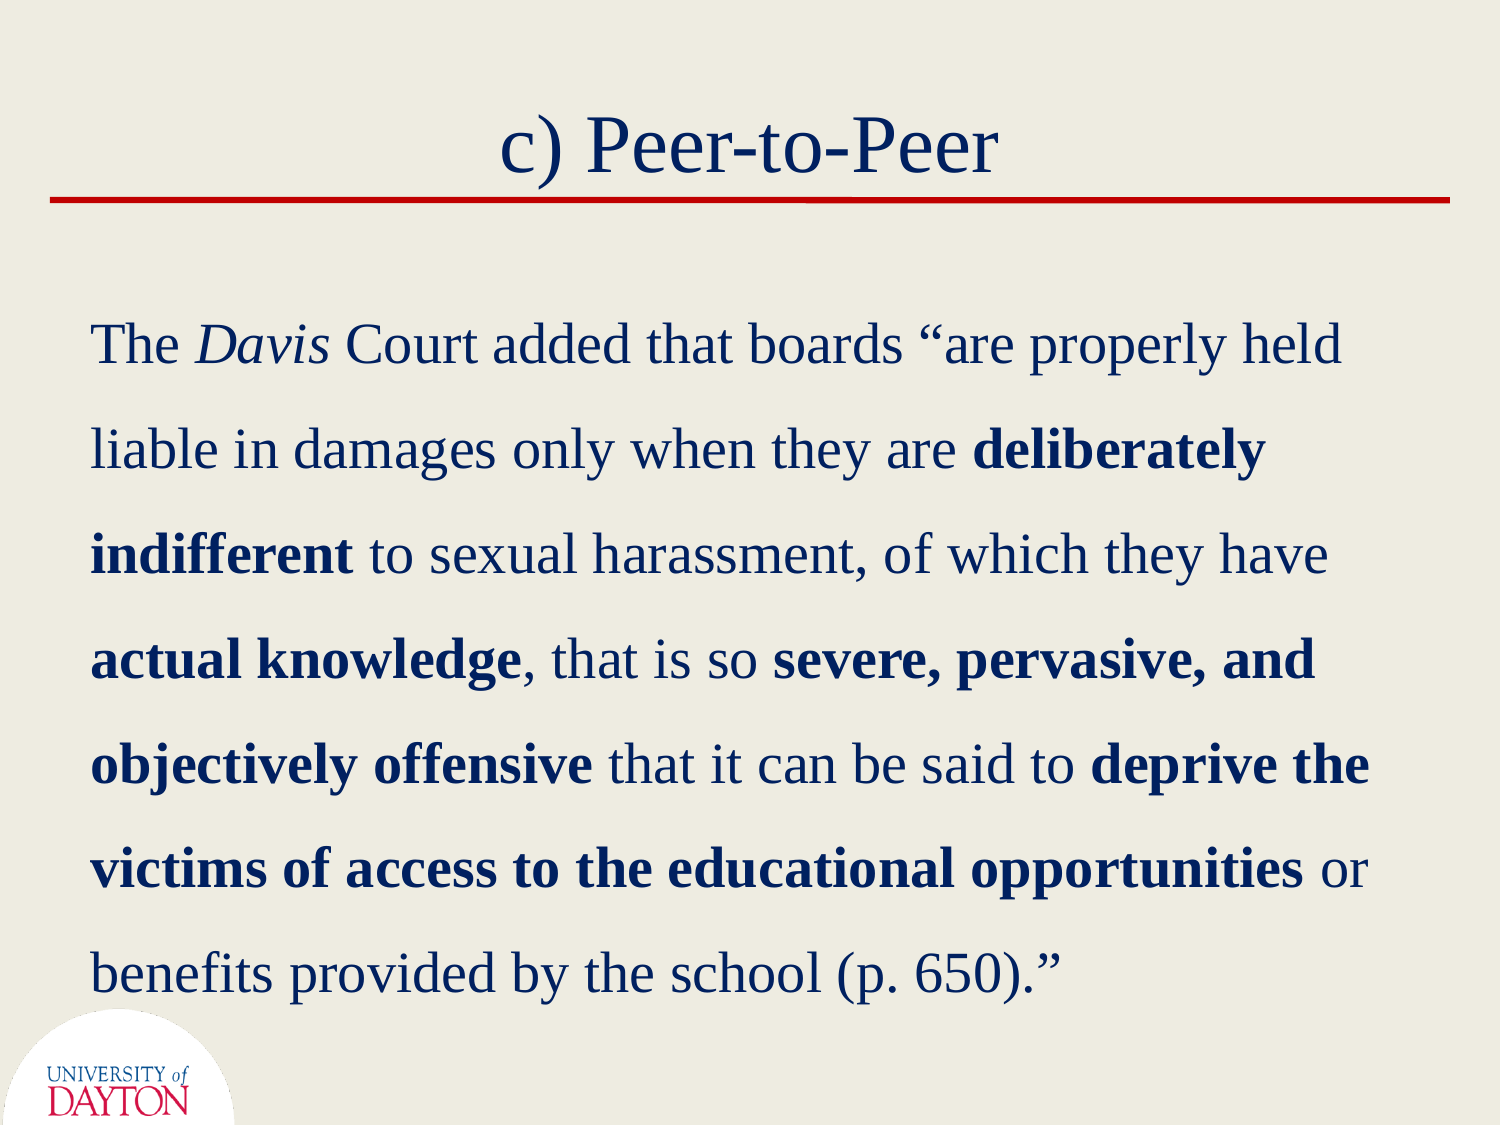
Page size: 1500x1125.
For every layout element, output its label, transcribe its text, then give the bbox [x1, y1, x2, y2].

picture [0, 998, 238, 1125]
list The Davis Court added that boards “are properly held liable in damages only when they are deliberately indifferent to sexual harassment, of which they have actual knowledge, that is so severe, pervasive, and objectively offensive that it can be said to deprive the victims of access to the educational opportunities or benefits provided by the school (p. 650).” [75, 262, 1425, 1005]
title c) Peer-to-Peer [75, 45, 1425, 233]
